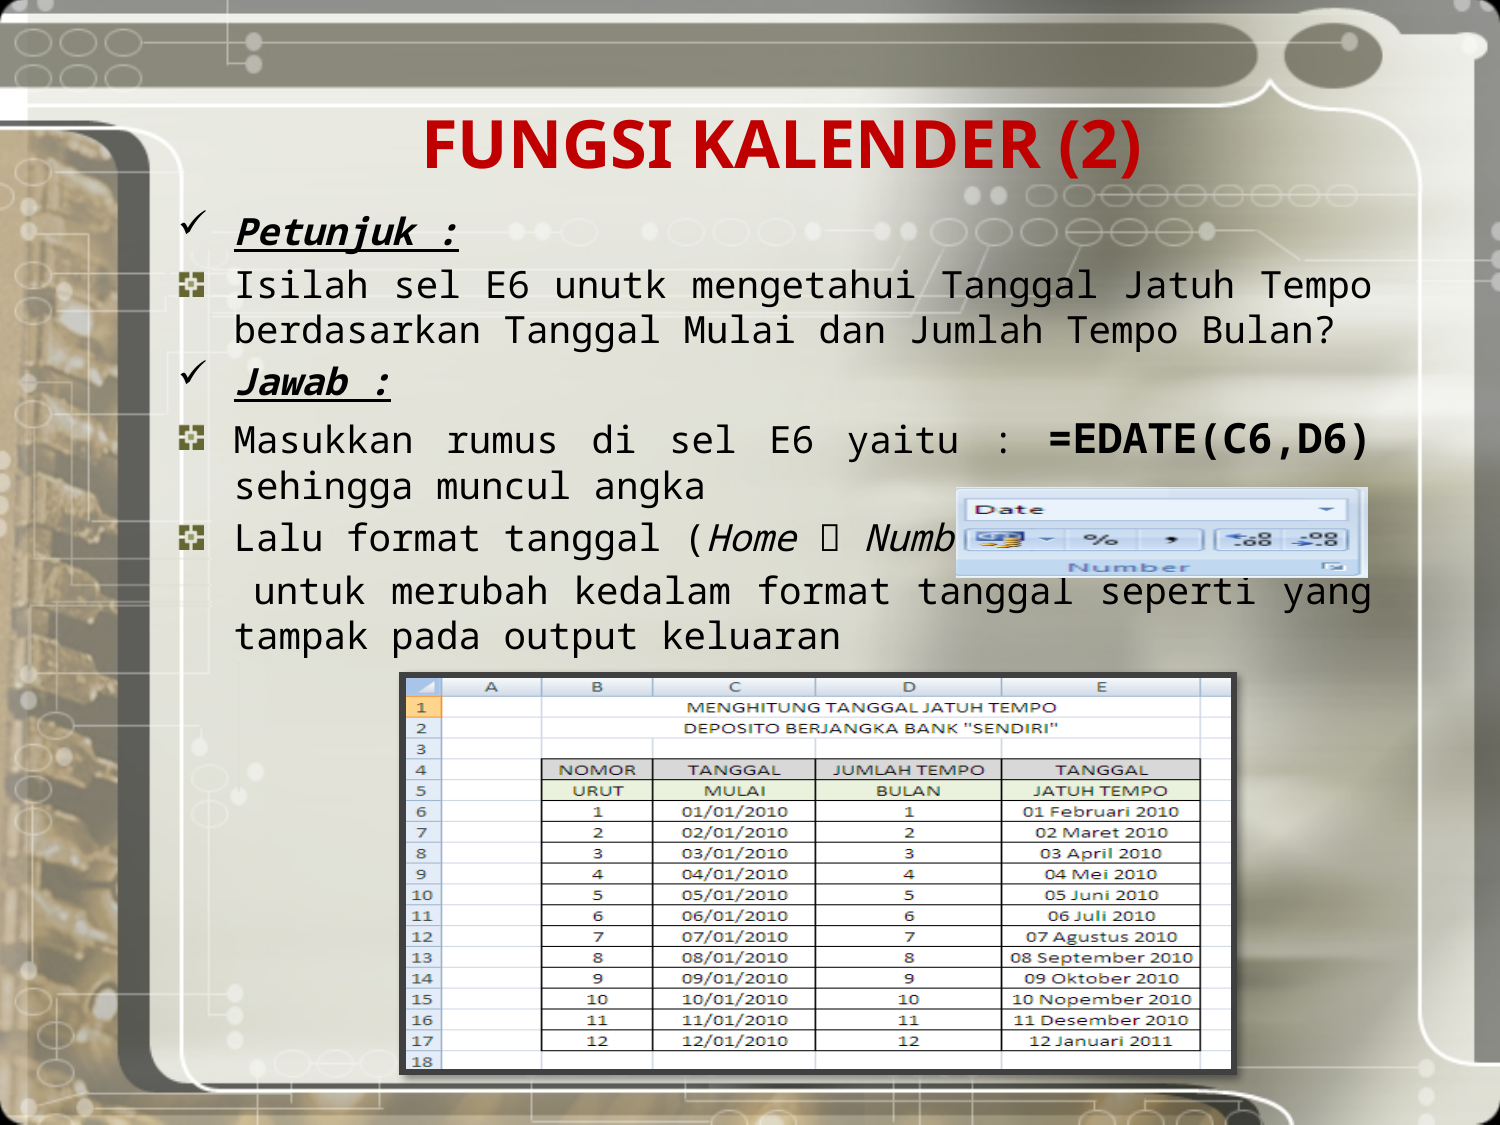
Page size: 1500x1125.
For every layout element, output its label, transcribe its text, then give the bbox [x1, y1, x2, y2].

picture [0, 0, 1500, 1125]
title FUNGSI KALENDER (2) [168, 86, 1395, 198]
list Petunjuk : Isilah sel E6 unutk mengetahui Tanggal Jatuh Tempo berdasarkan Tanggal Mulai dan Jumlah Tempo Bulan? Jawab : Masukkan rumus di sel E6 yaitu : =EDATE(C6,D6) sehingga muncul angka Lalu format tanggal (Home  Number) untuk merubah kedalam format tanggal seperti yang tampak pada output keluaran [162, 200, 1388, 967]
